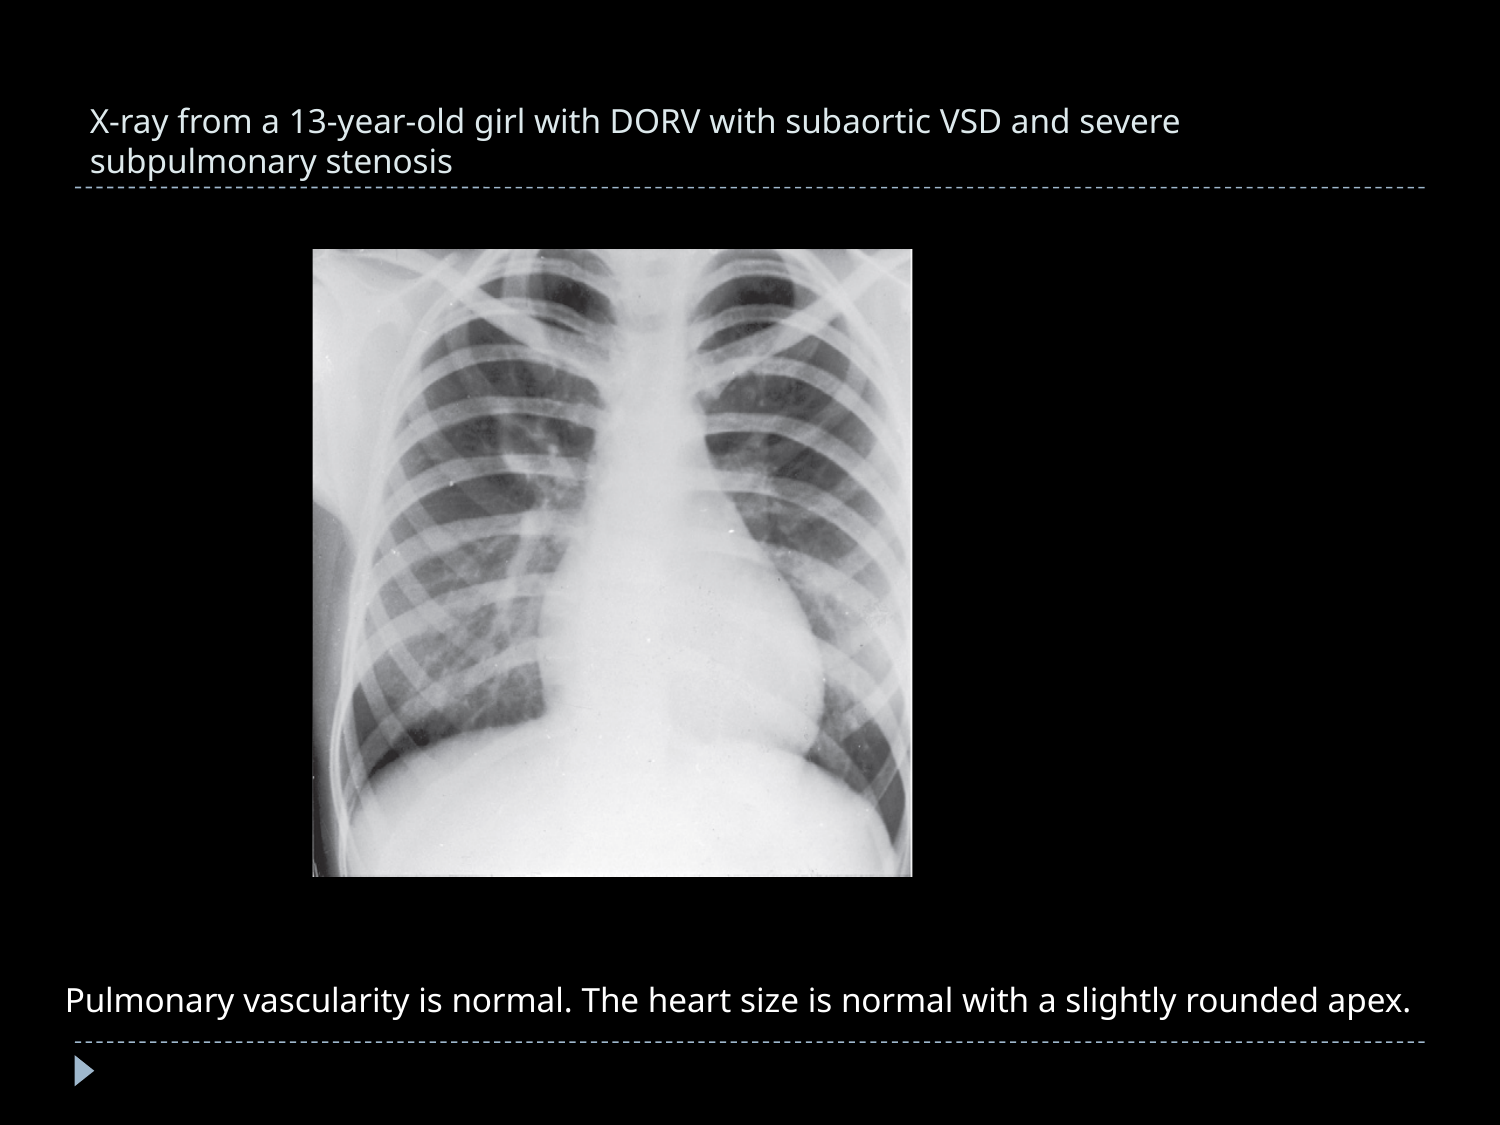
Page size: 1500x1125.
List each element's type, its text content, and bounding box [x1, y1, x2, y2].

title X-ray from a 13-year-old girl with DORV with subaortic VSD and severe subpulmonary stenosis [75, 24, 1425, 188]
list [312, 249, 913, 877]
text_box Pulmonary vascularity is normal. The heart size is normal with a slightly rounded apex. [50, 812, 1450, 1027]
